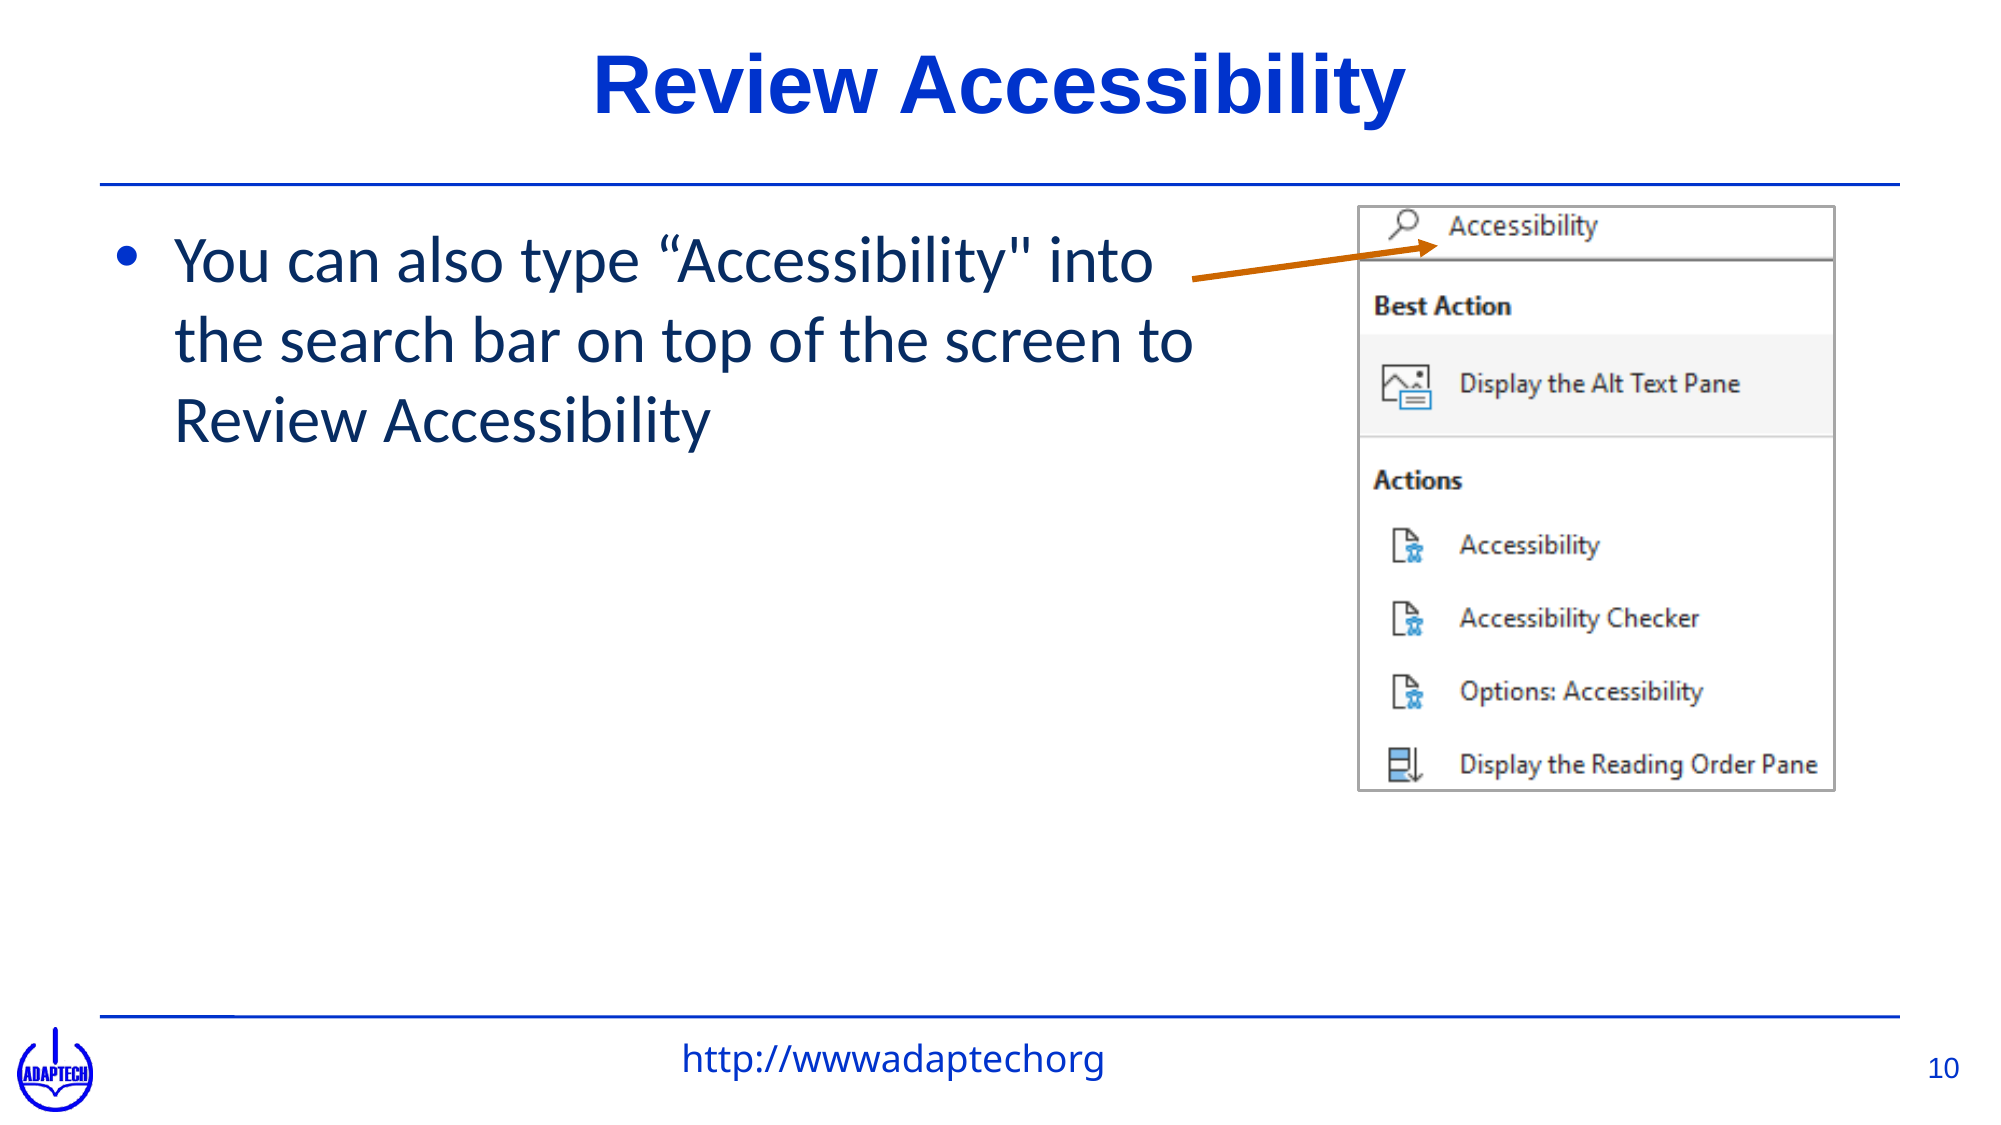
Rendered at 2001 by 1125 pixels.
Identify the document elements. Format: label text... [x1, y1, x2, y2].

list You can also type “Accessibility" into the search bar on top of the screen to Review Accessibility [99, 208, 1253, 494]
picture [1359, 207, 1834, 790]
title Review Accessibility [99, 24, 1900, 138]
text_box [1191, 245, 1439, 280]
picture [17, 1027, 93, 1112]
slide_number 10 [1887, 1042, 2000, 1106]
